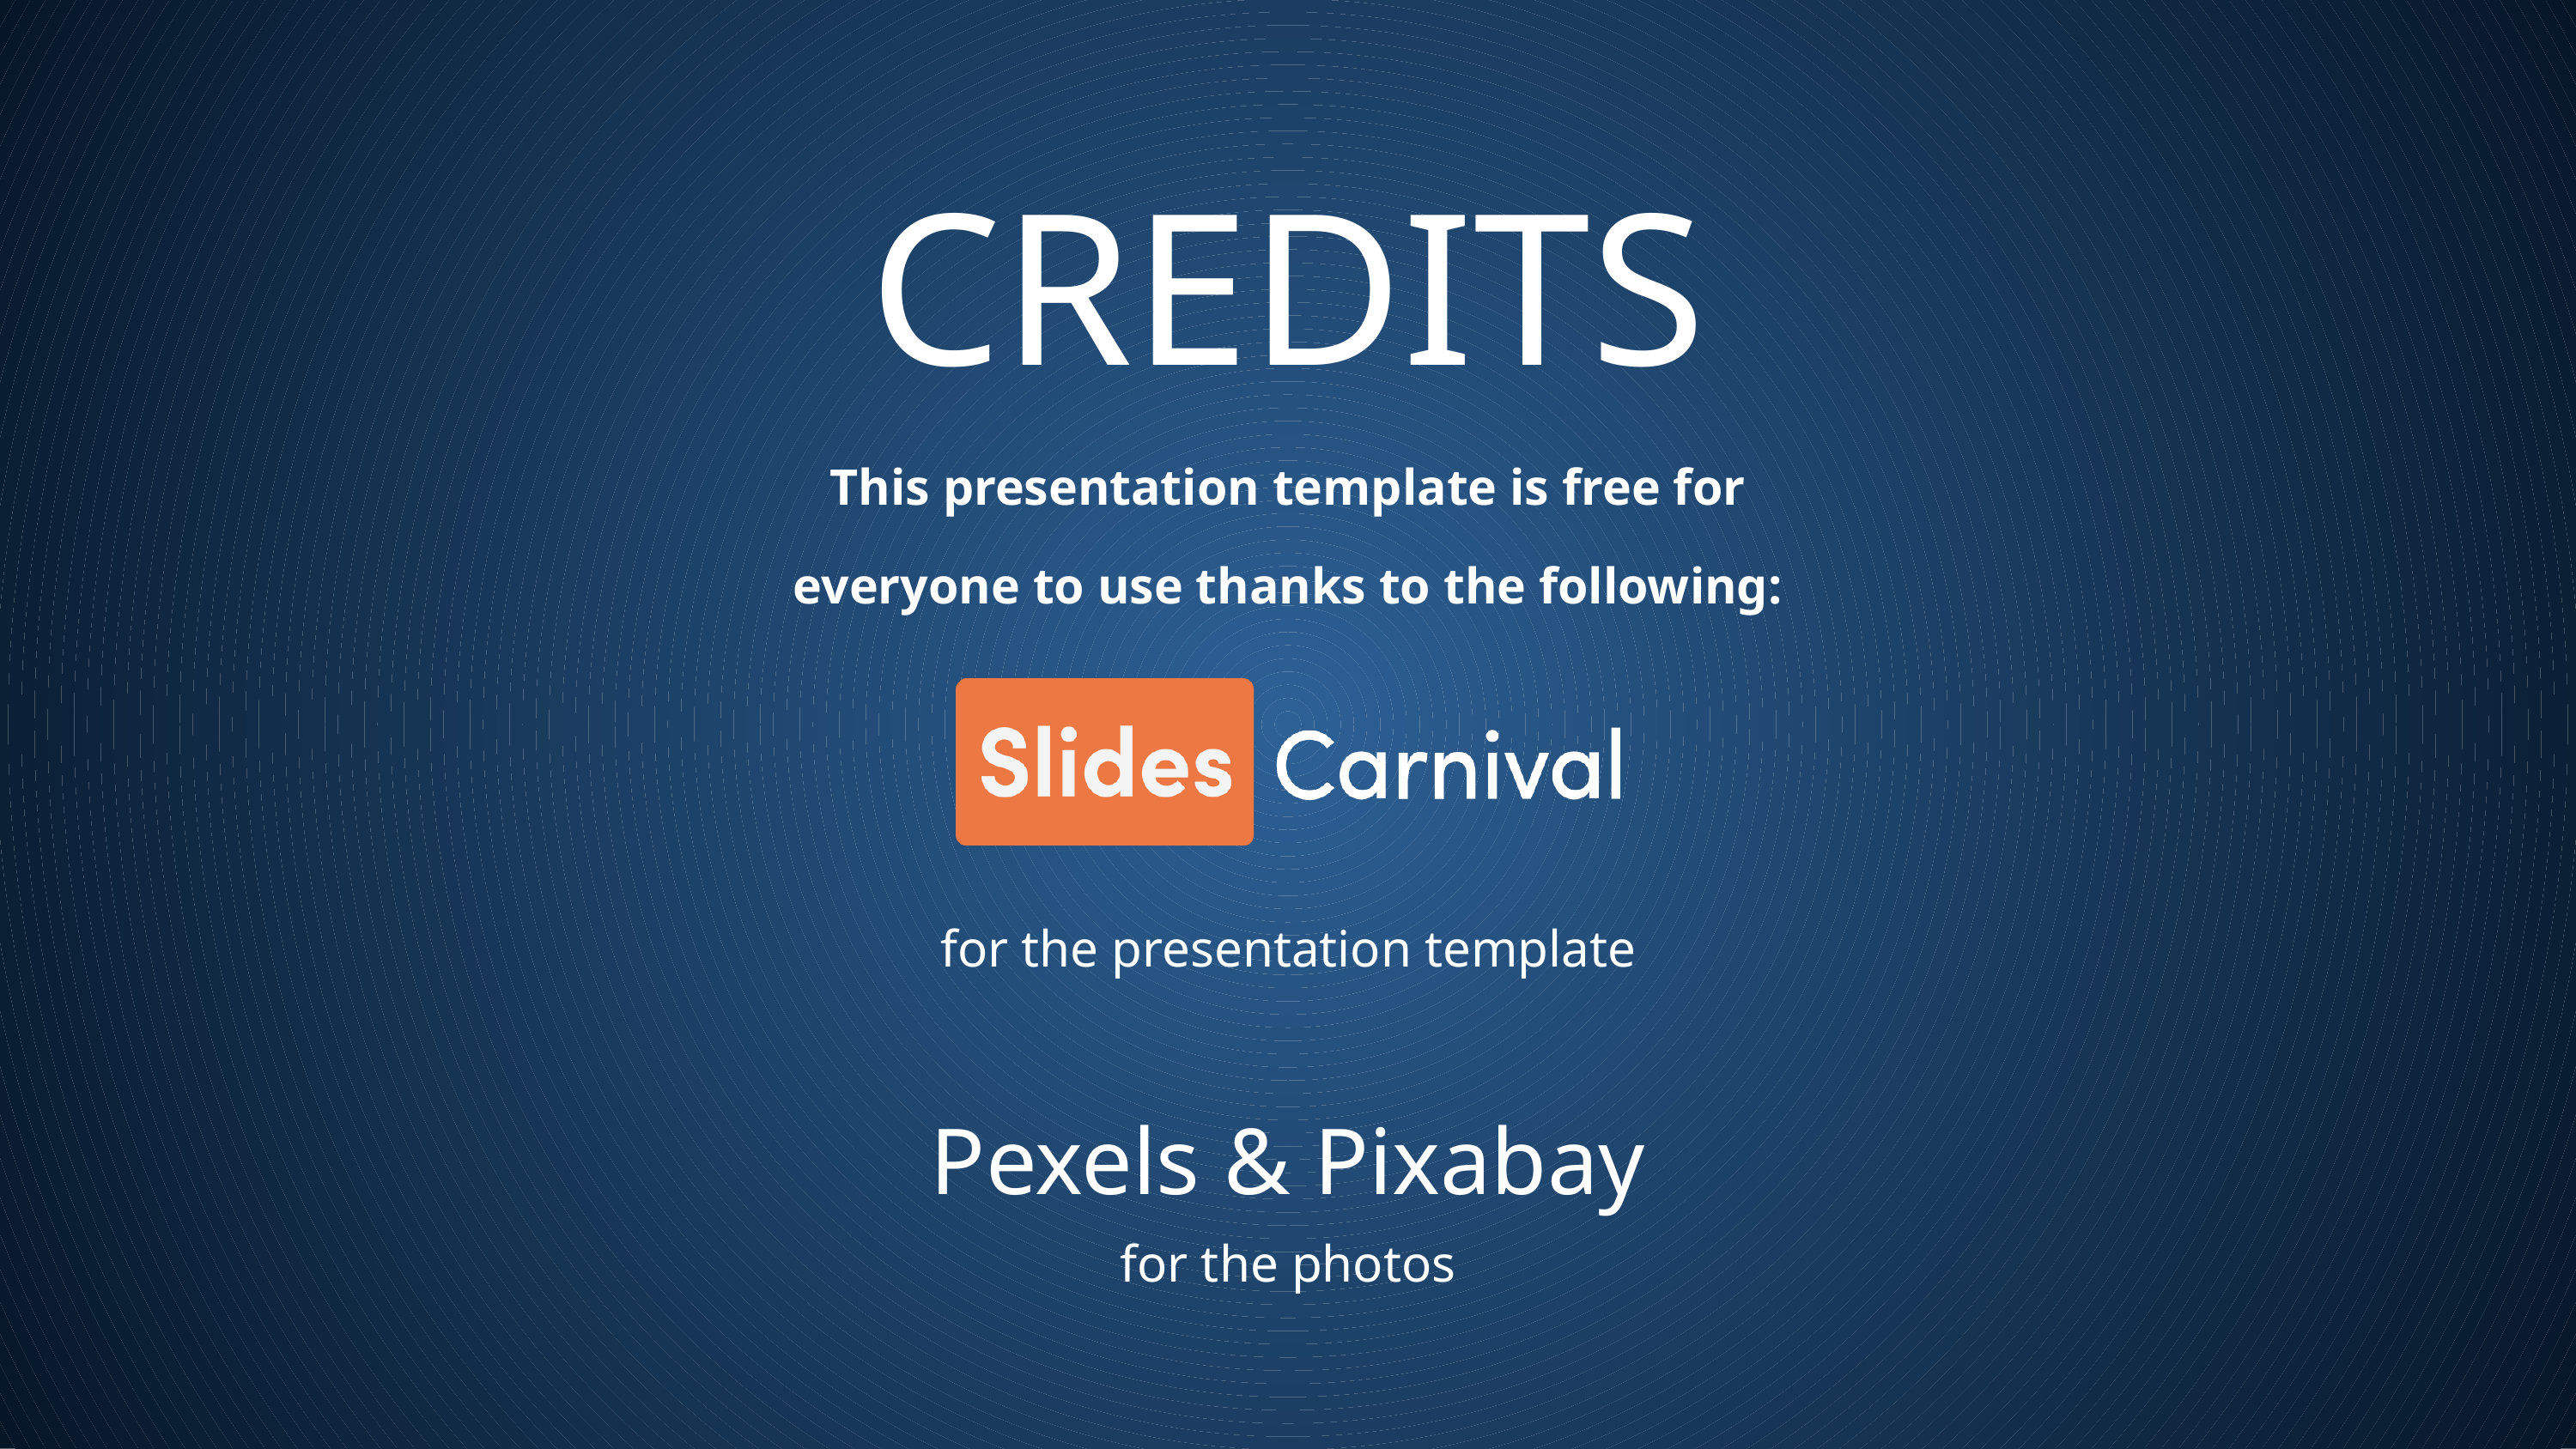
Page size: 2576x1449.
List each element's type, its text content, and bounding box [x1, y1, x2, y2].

text_box for the presentation template [824, 876, 1752, 977]
text_box This presentation template is free for everyone to use thanks to the following: [790, 416, 1786, 614]
picture [955, 678, 1621, 846]
text_box for the photos [858, 1191, 1718, 1293]
text_box CREDITS [542, 89, 2034, 408]
text_box Pexels & Pixabay [793, 1049, 1783, 1214]
